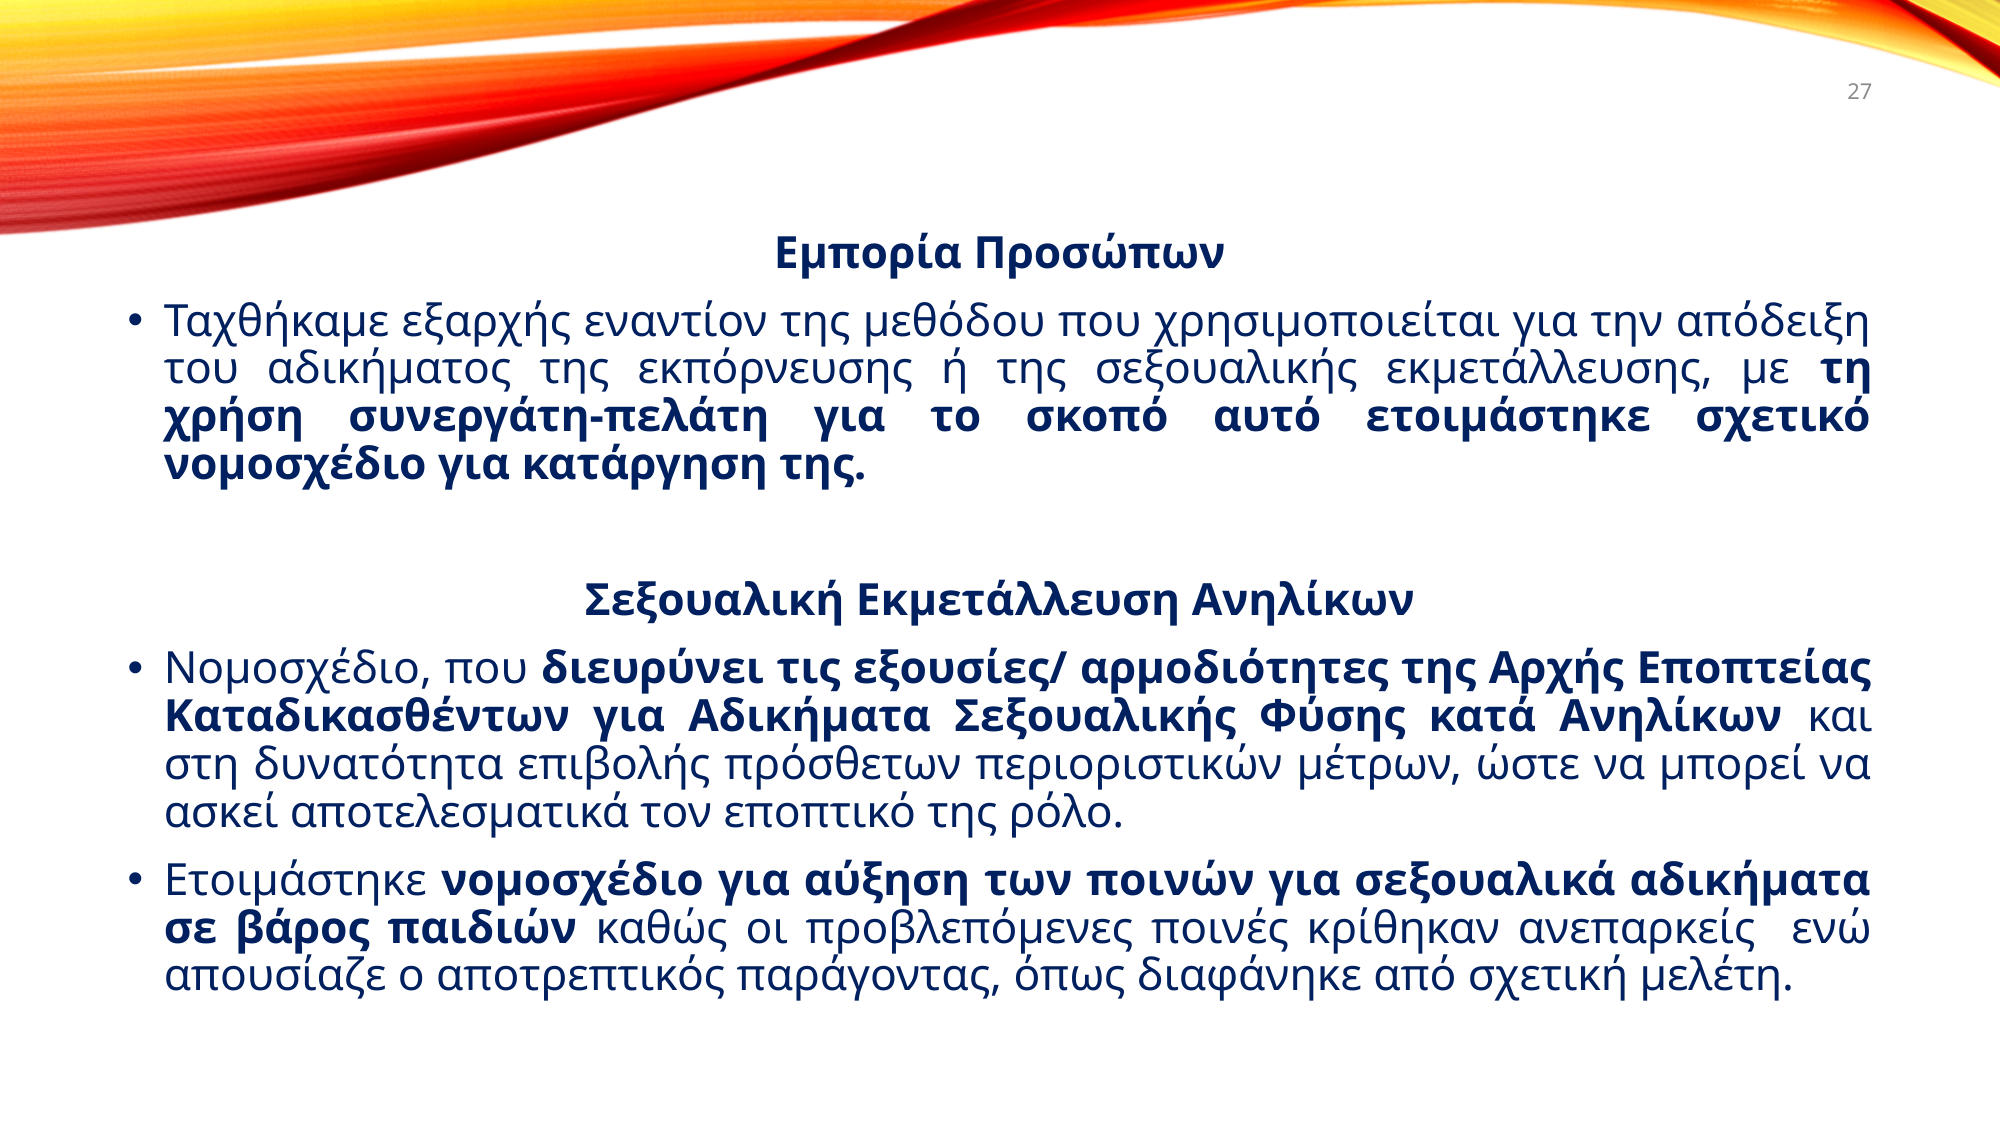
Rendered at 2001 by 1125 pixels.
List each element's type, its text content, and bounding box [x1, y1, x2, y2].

list Εμπορία Προσώπων Ταχθήκαμε εξαρχής εναντίον της μεθόδου που χρησιμοποιείται για την απόδειξη του αδικήματος της εκπόρνευσης ή της σεξουαλικής εκμετάλλευσης, με τη χρήση συνεργάτη-πελάτη για το σκοπό αυτό ετοιμάστηκε σχετικό νομοσχέδιο για κατάργηση της. Σεξουαλική Εκμετάλλευση Ανηλίκων Νομοσχέδιο, που διευρύνει τις εξουσίες/ αρμοδιότητες της Αρχής Εποπτείας Καταδικασθέντων για Αδικήματα Σεξουαλικής Φύσης κατά Ανηλίκων και στη δυνατότητα επιβολής πρόσθετων περιοριστικών μέτρων, ώστε να μπορεί να ασκεί αποτελεσματικά τον εποπτικό της ρόλο. Ετοιμάστηκε νομοσχέδιο για αύξηση των ποινών για σεξουαλικά αδικήματα σε βάρος παιδιών καθώς οι προβλεπόμενες ποινές κρίθηκαν ανεπαρκείς ενώ απουσίαζε ο αποτρεπτικός παράγοντας, όπως διαφάνηκε από σχετική μελέτη. [112, 222, 1888, 1021]
picture [0, 0, 2000, 237]
slide_number 27 [1437, 62, 1888, 123]
